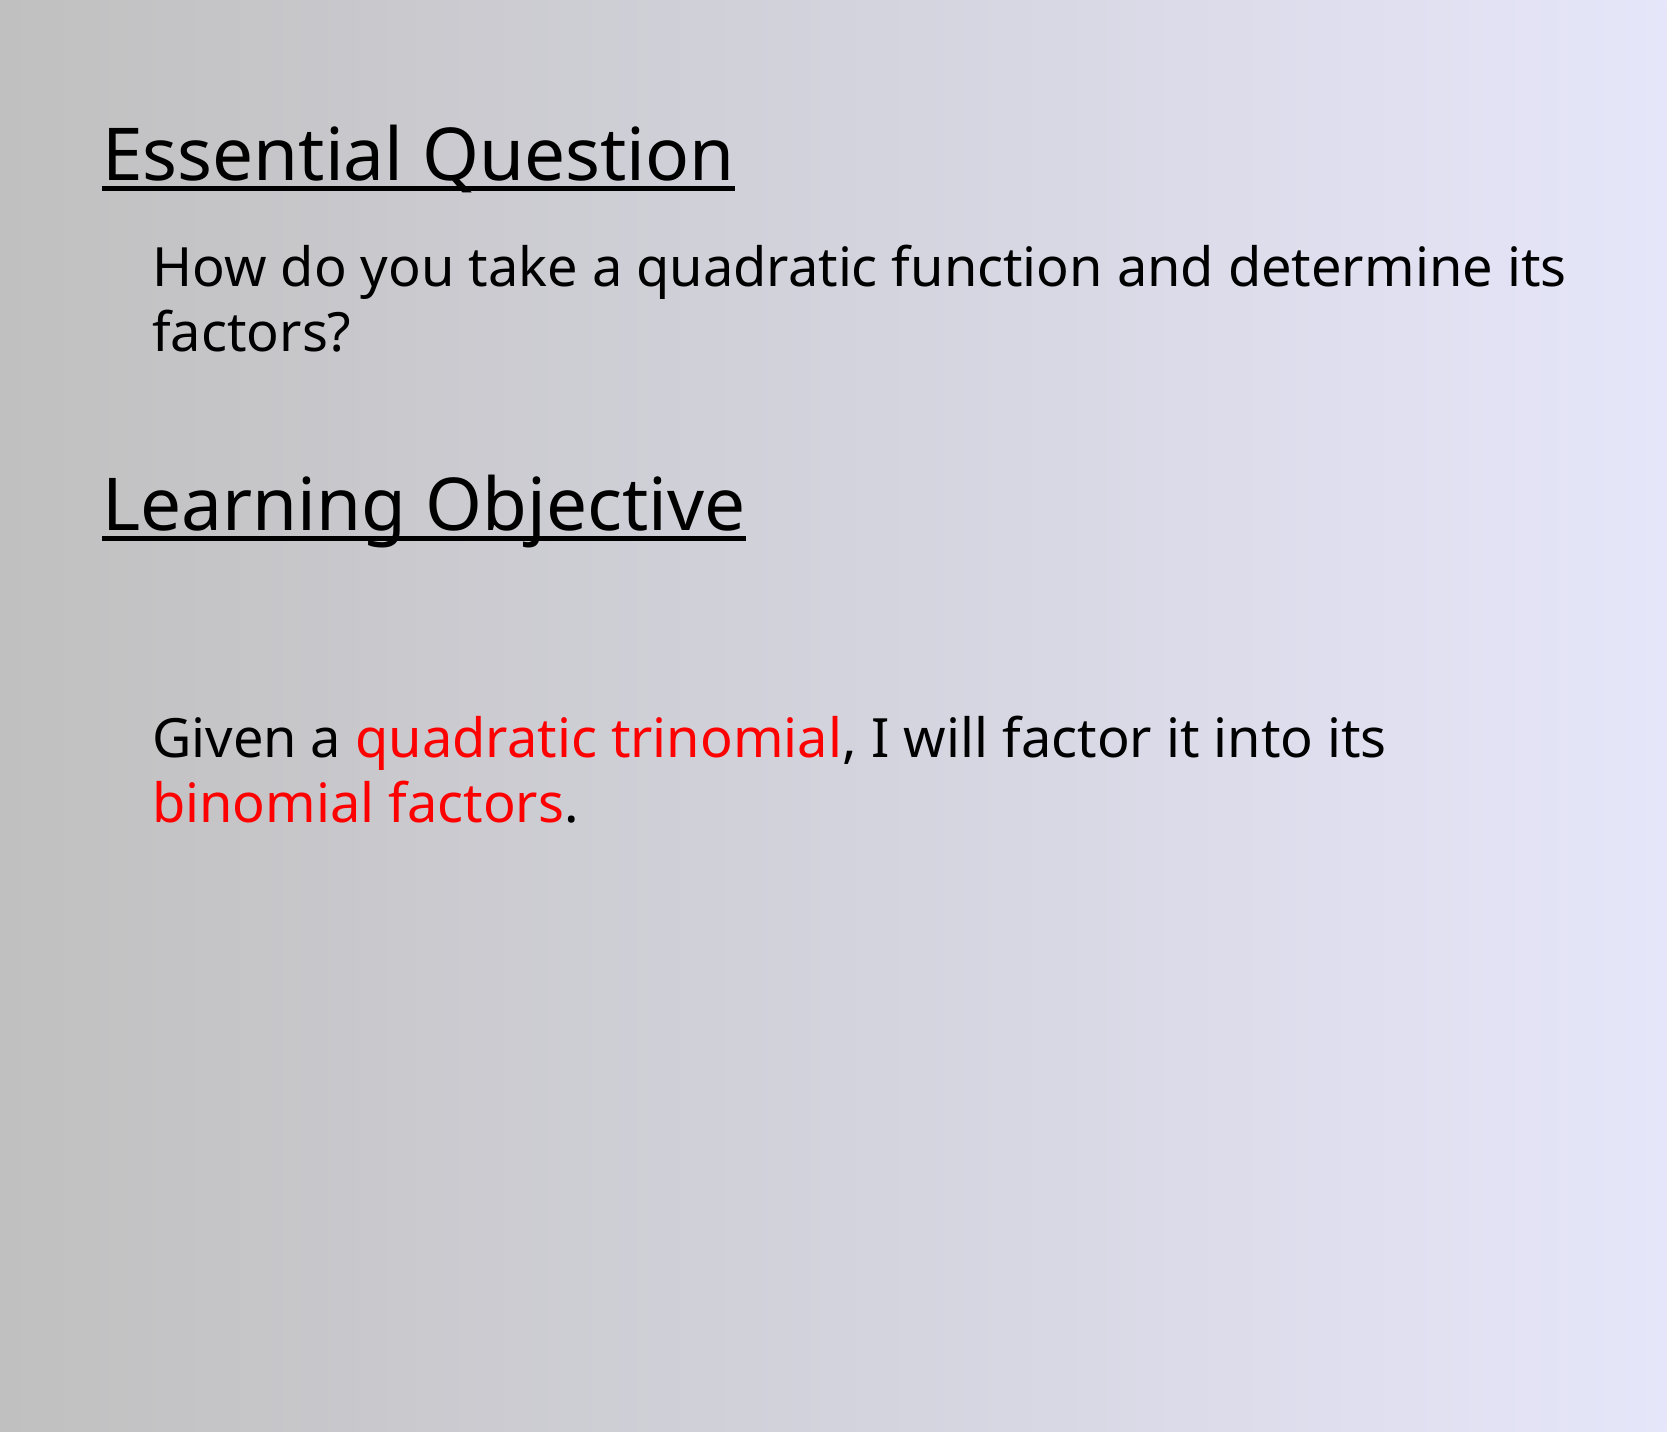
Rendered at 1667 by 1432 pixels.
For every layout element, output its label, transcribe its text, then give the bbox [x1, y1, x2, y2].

text_box How do you take a quadratic function and determine its factors? [137, 224, 1667, 370]
text_box Essential Question Learning Objective [87, 99, 959, 553]
text_box Given a quadratic trinomial, I will factor it into its binomial factors. [137, 695, 1550, 841]
